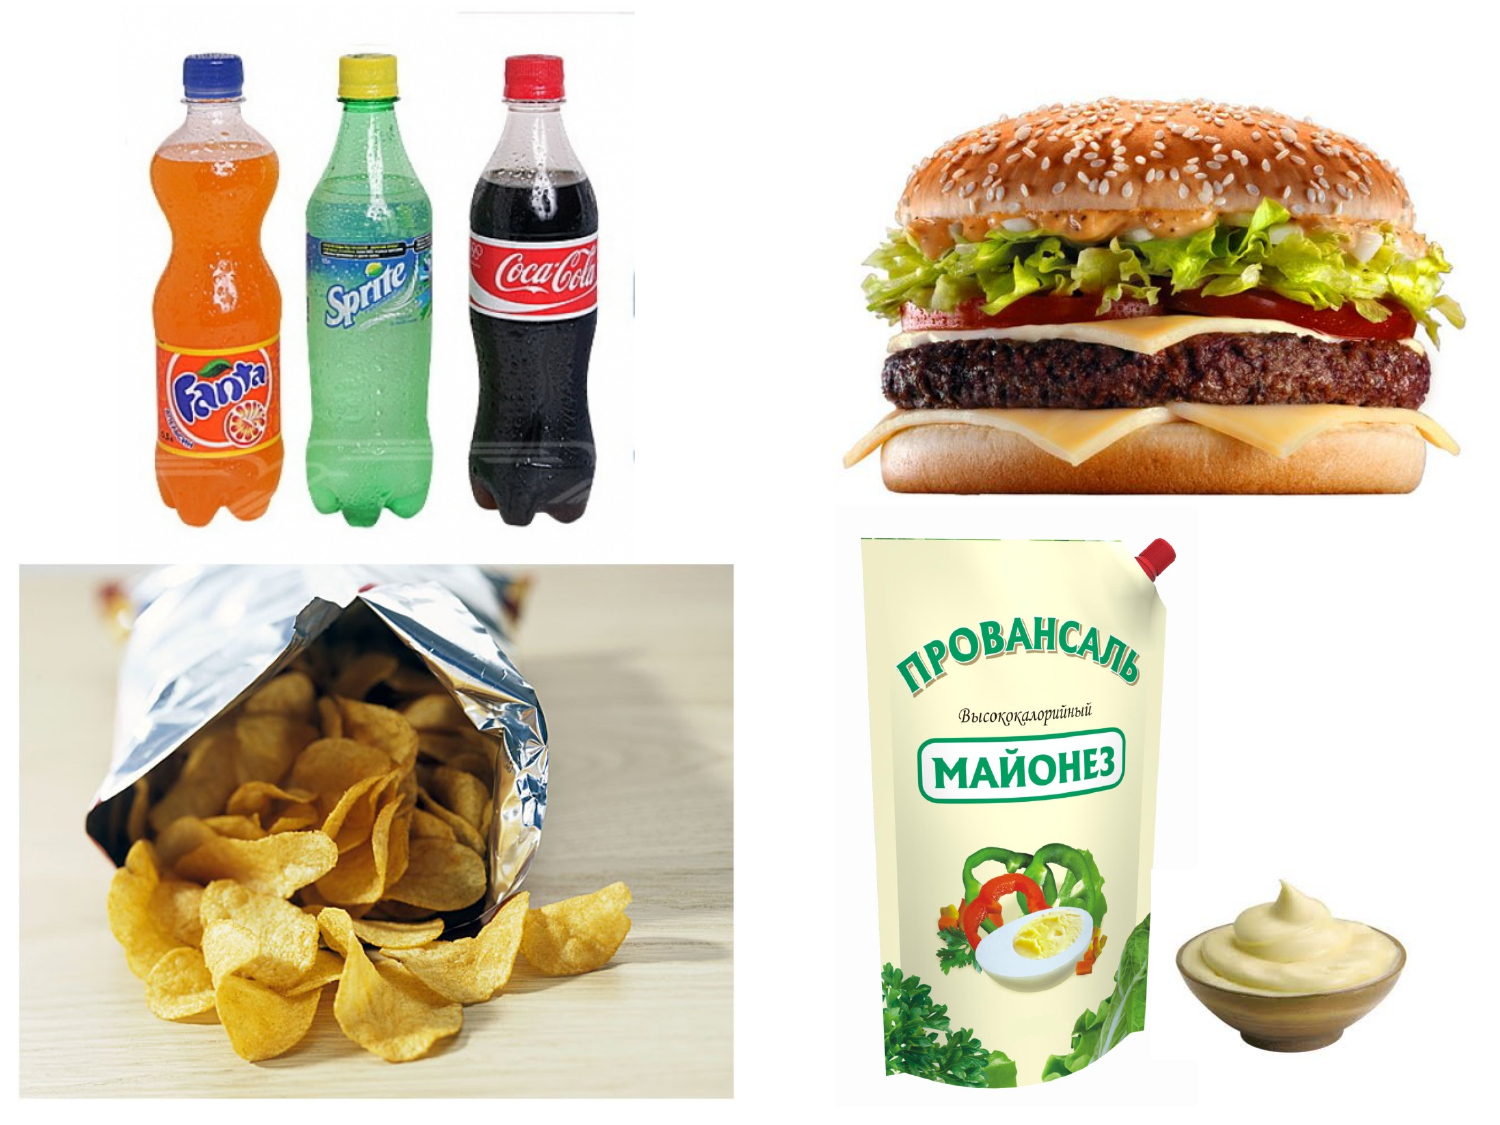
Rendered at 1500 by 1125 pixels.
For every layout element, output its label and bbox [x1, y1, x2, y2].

picture [834, 505, 1423, 1107]
picture [17, 562, 736, 1101]
list [97, 5, 655, 560]
picture [832, 90, 1471, 500]
